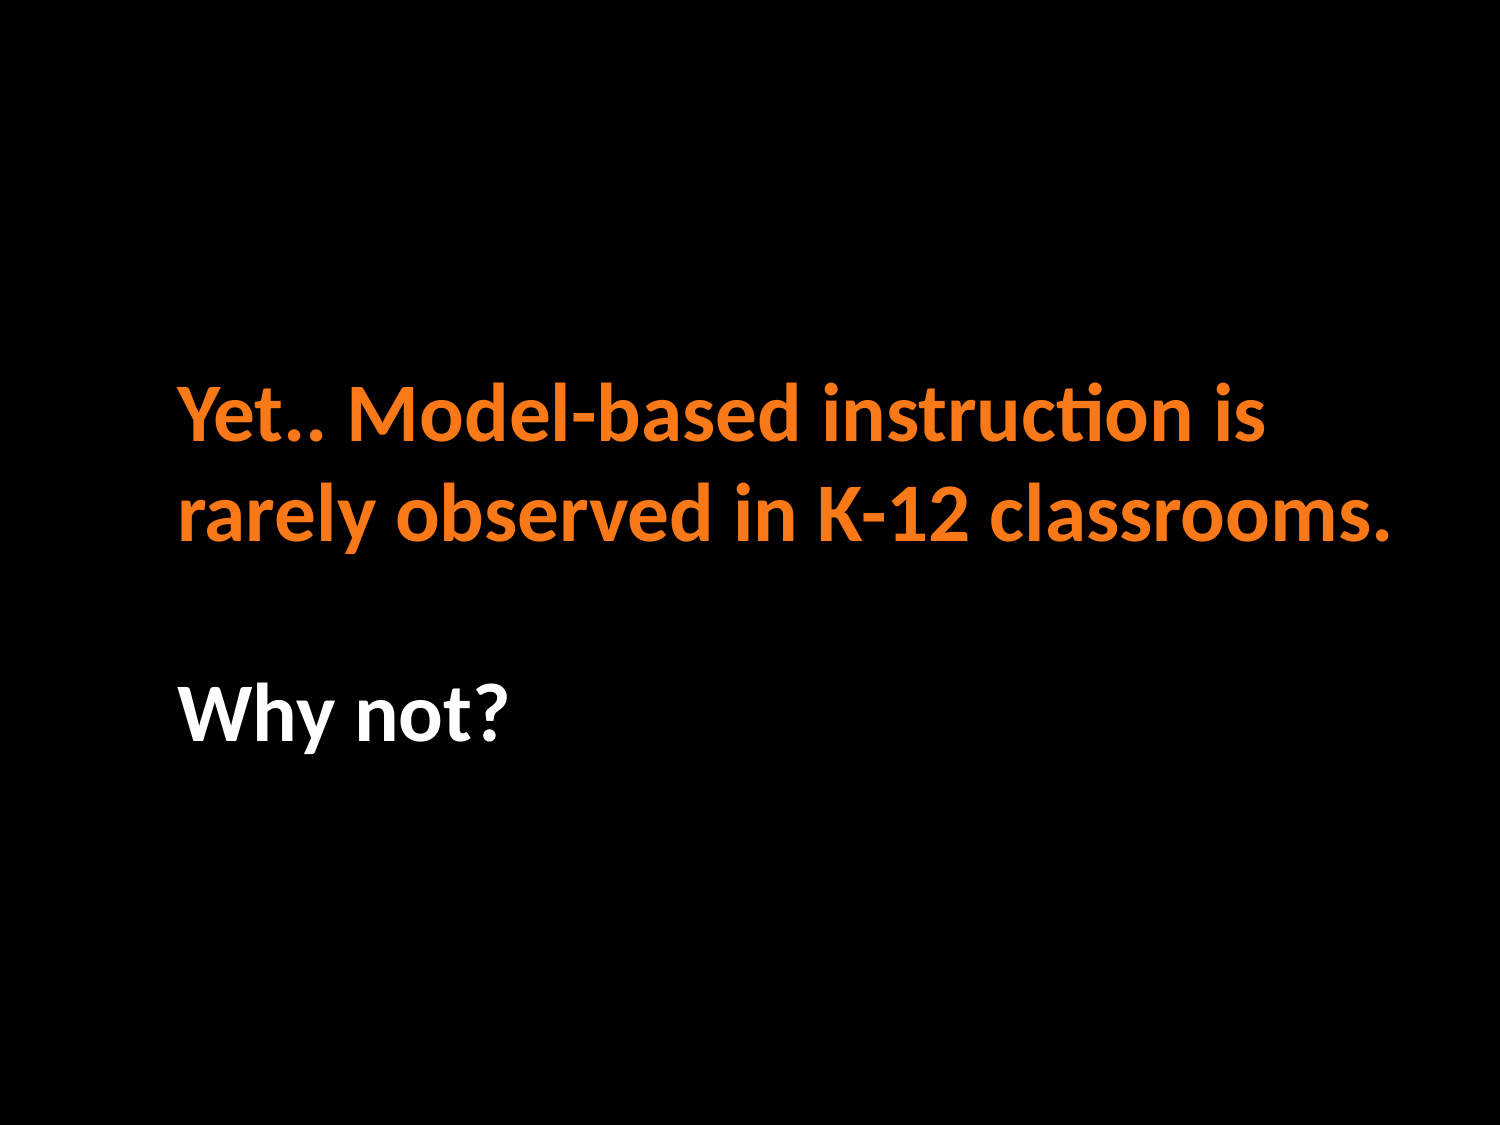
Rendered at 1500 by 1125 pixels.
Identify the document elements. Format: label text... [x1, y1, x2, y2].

text_box Yet.. Model-based instruction is rarely observed in K-12 classrooms. Why not? [162, 250, 1425, 836]
